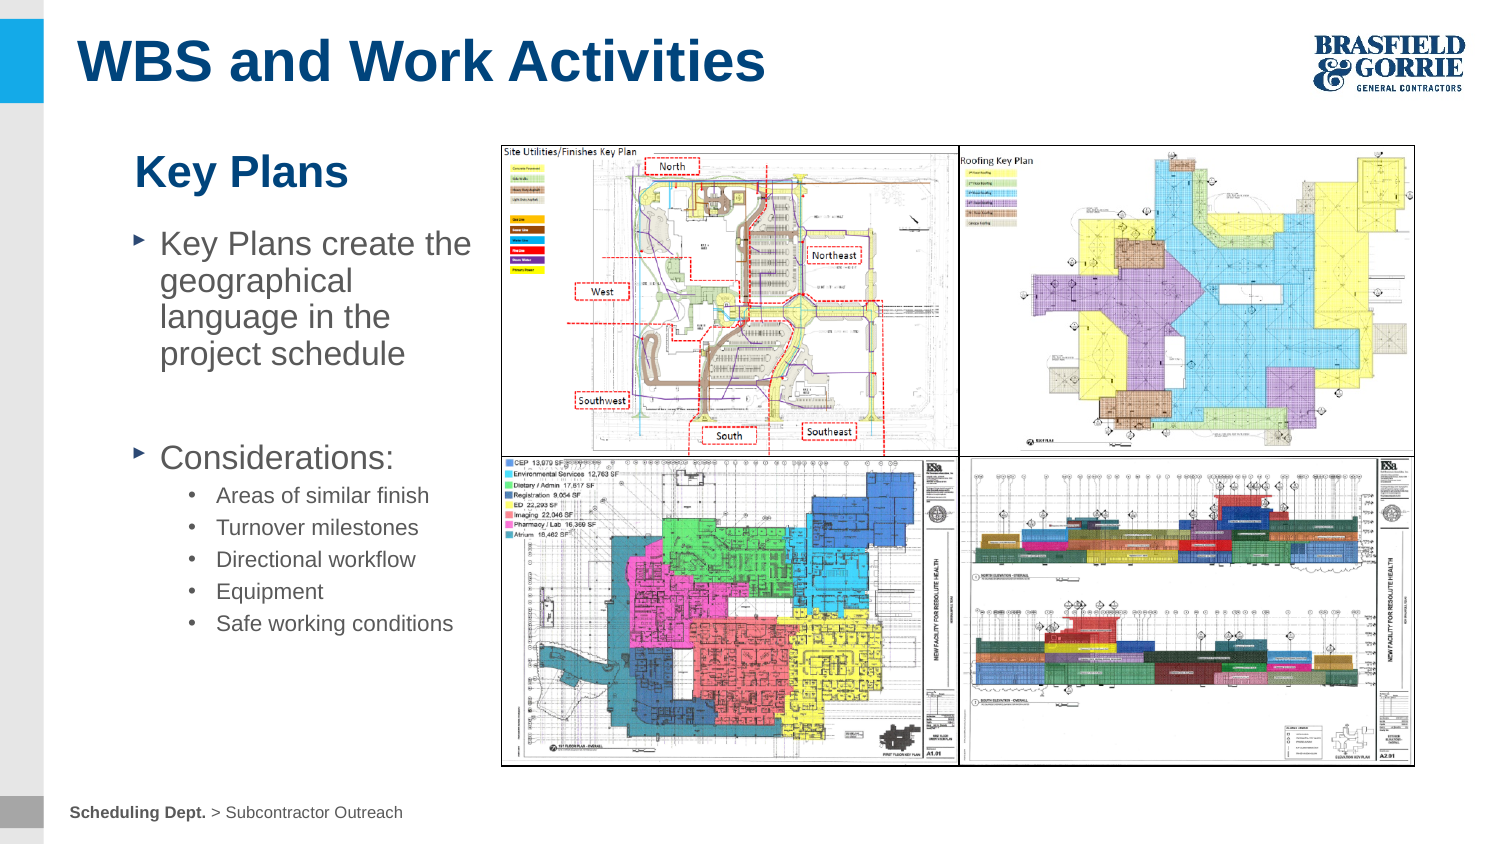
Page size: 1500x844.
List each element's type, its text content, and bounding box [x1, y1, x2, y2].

list Key Plans create the geographical language in the project schedule Considerations: Areas of similar finish Turnover milestones Directional workflow Equipment Safe working conditions [116, 218, 501, 762]
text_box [502, 146, 1414, 766]
text_box Key Plans [119, 135, 1414, 200]
title WBS and Work Activities [32, 20, 1234, 102]
picture [1299, 24, 1479, 101]
